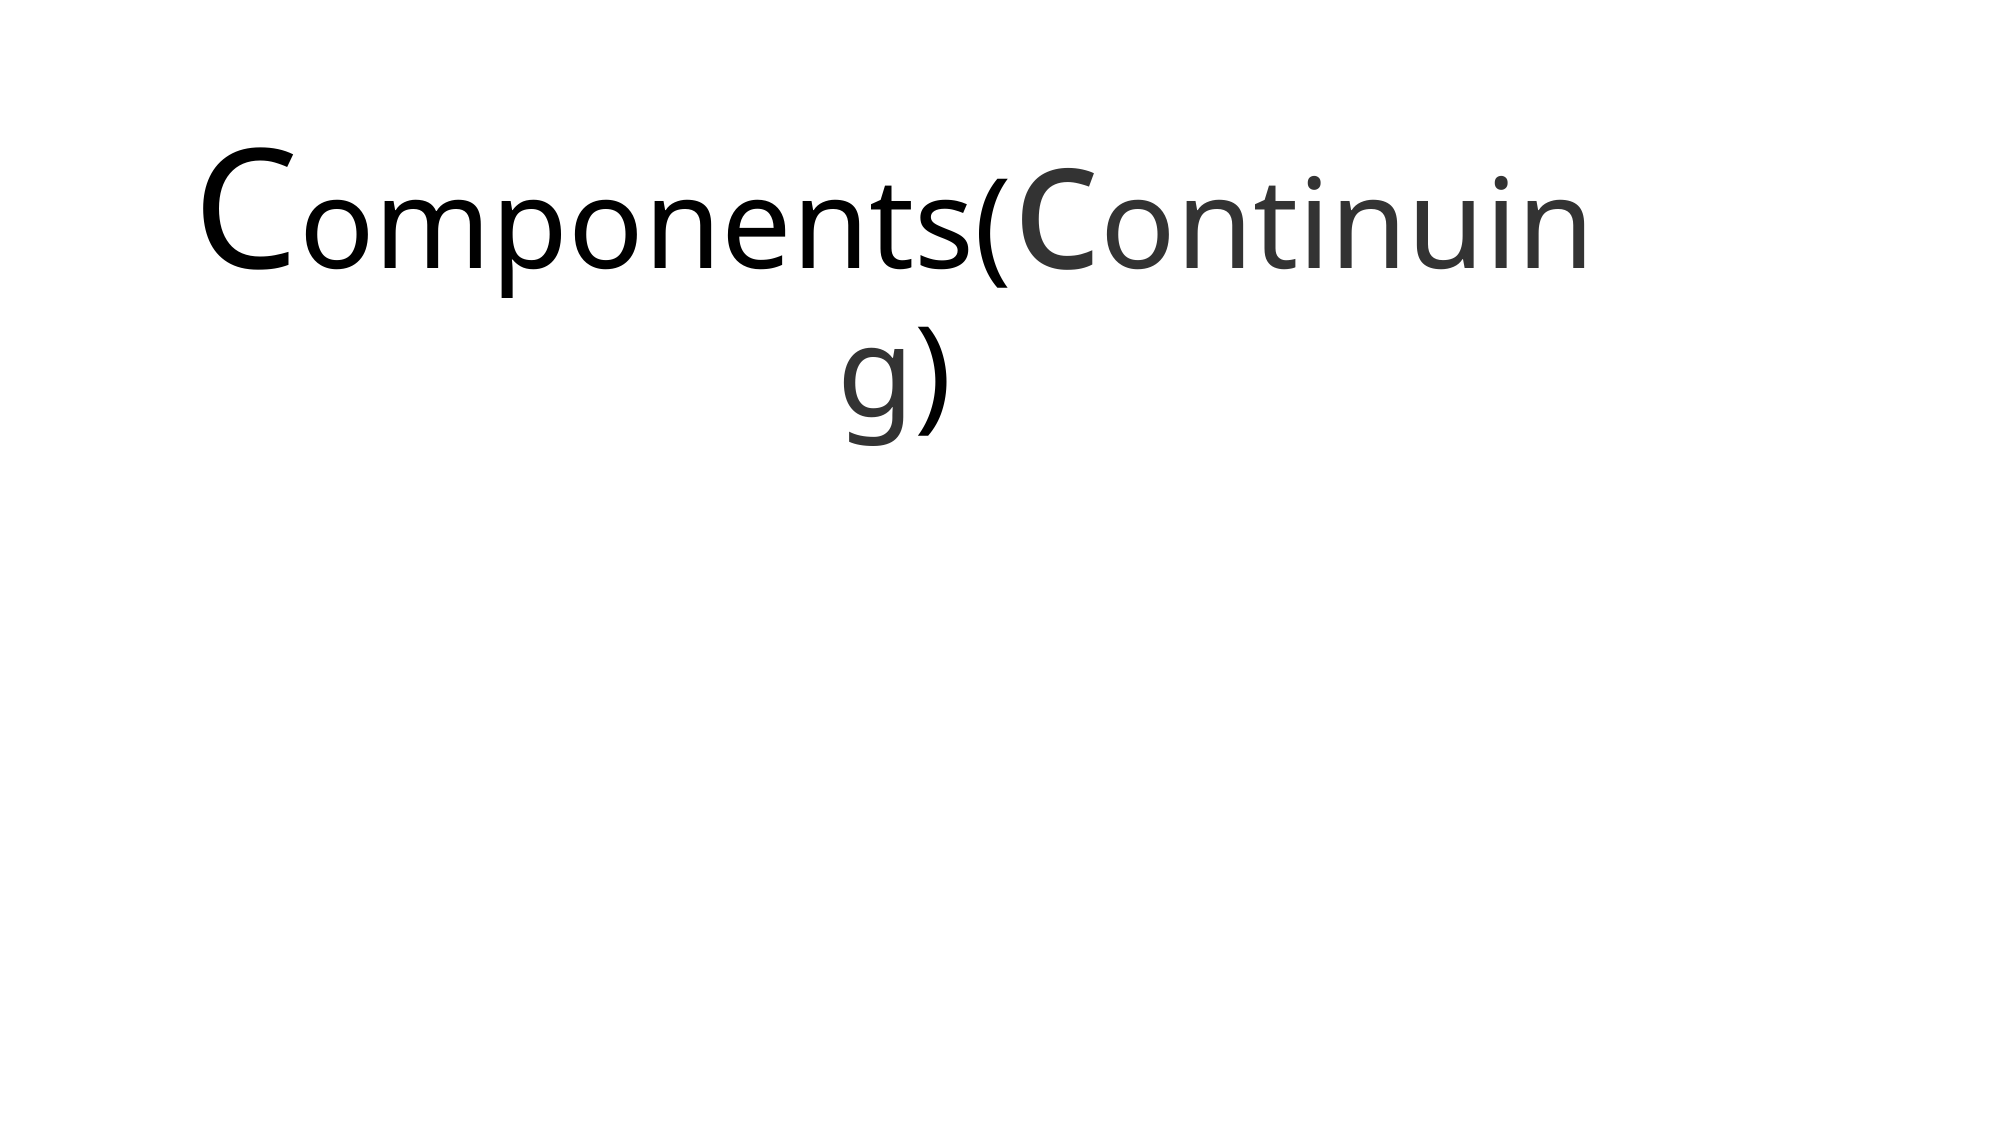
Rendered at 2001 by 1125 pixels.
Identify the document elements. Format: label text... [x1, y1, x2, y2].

title Components(continuing) [144, 59, 1645, 452]
